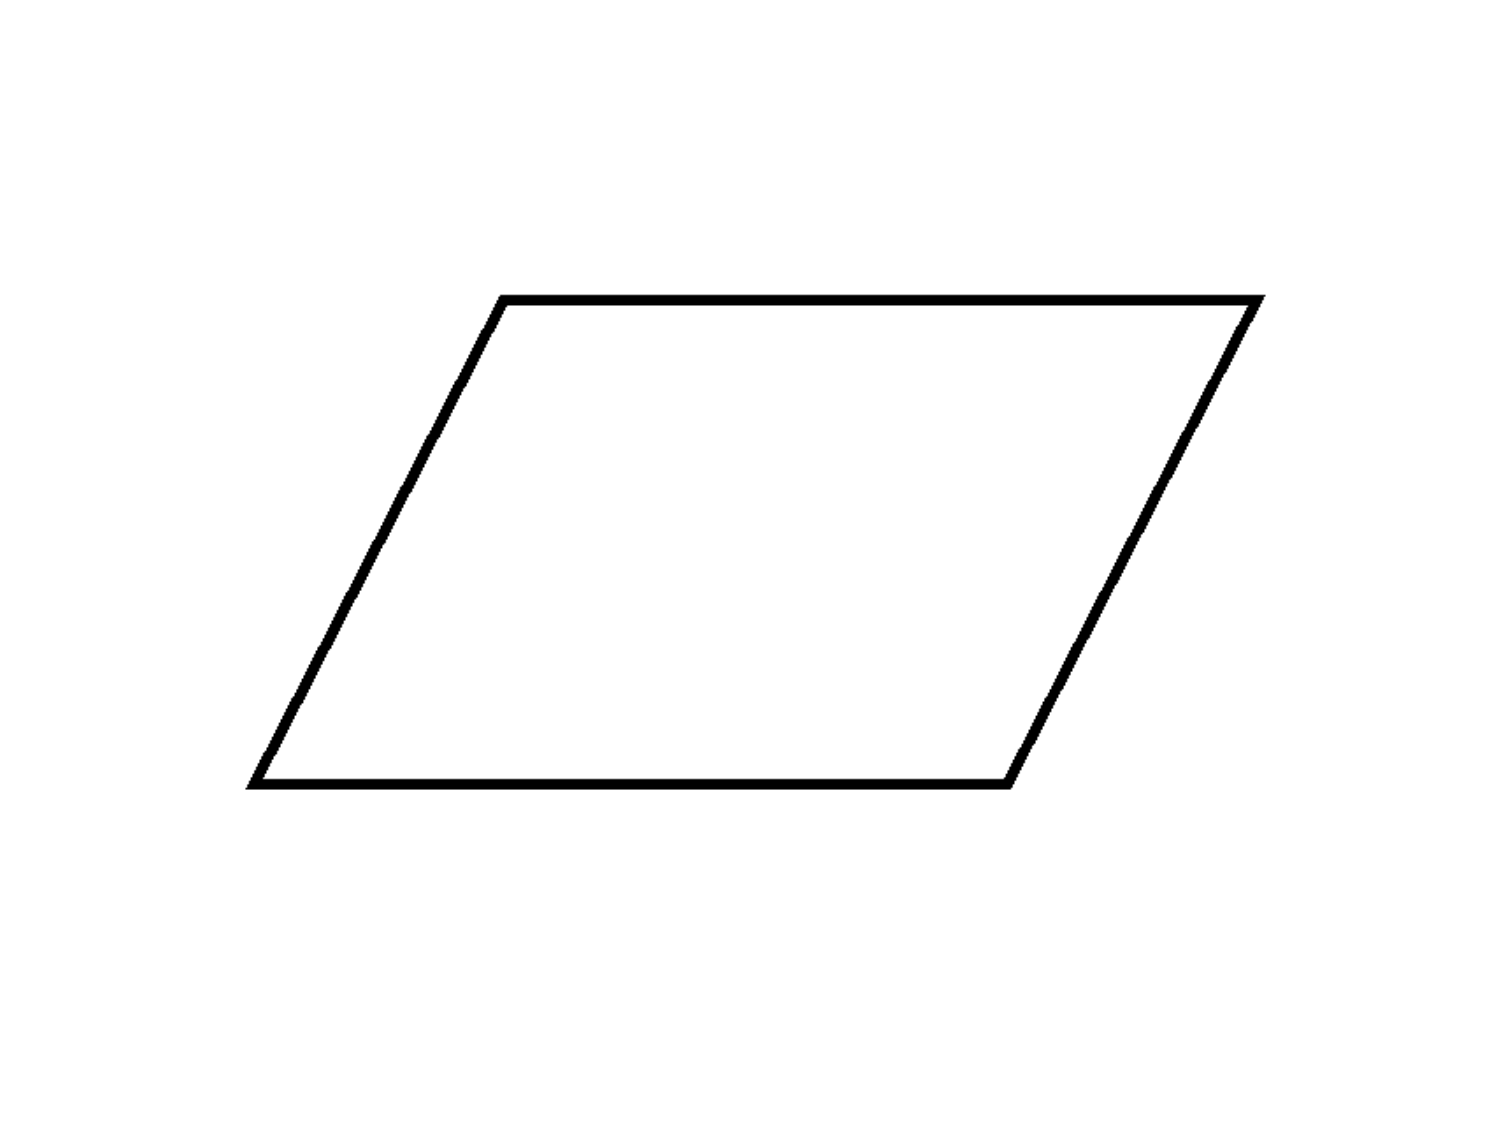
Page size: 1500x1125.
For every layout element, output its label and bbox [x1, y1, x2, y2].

picture [229, 290, 1280, 797]
